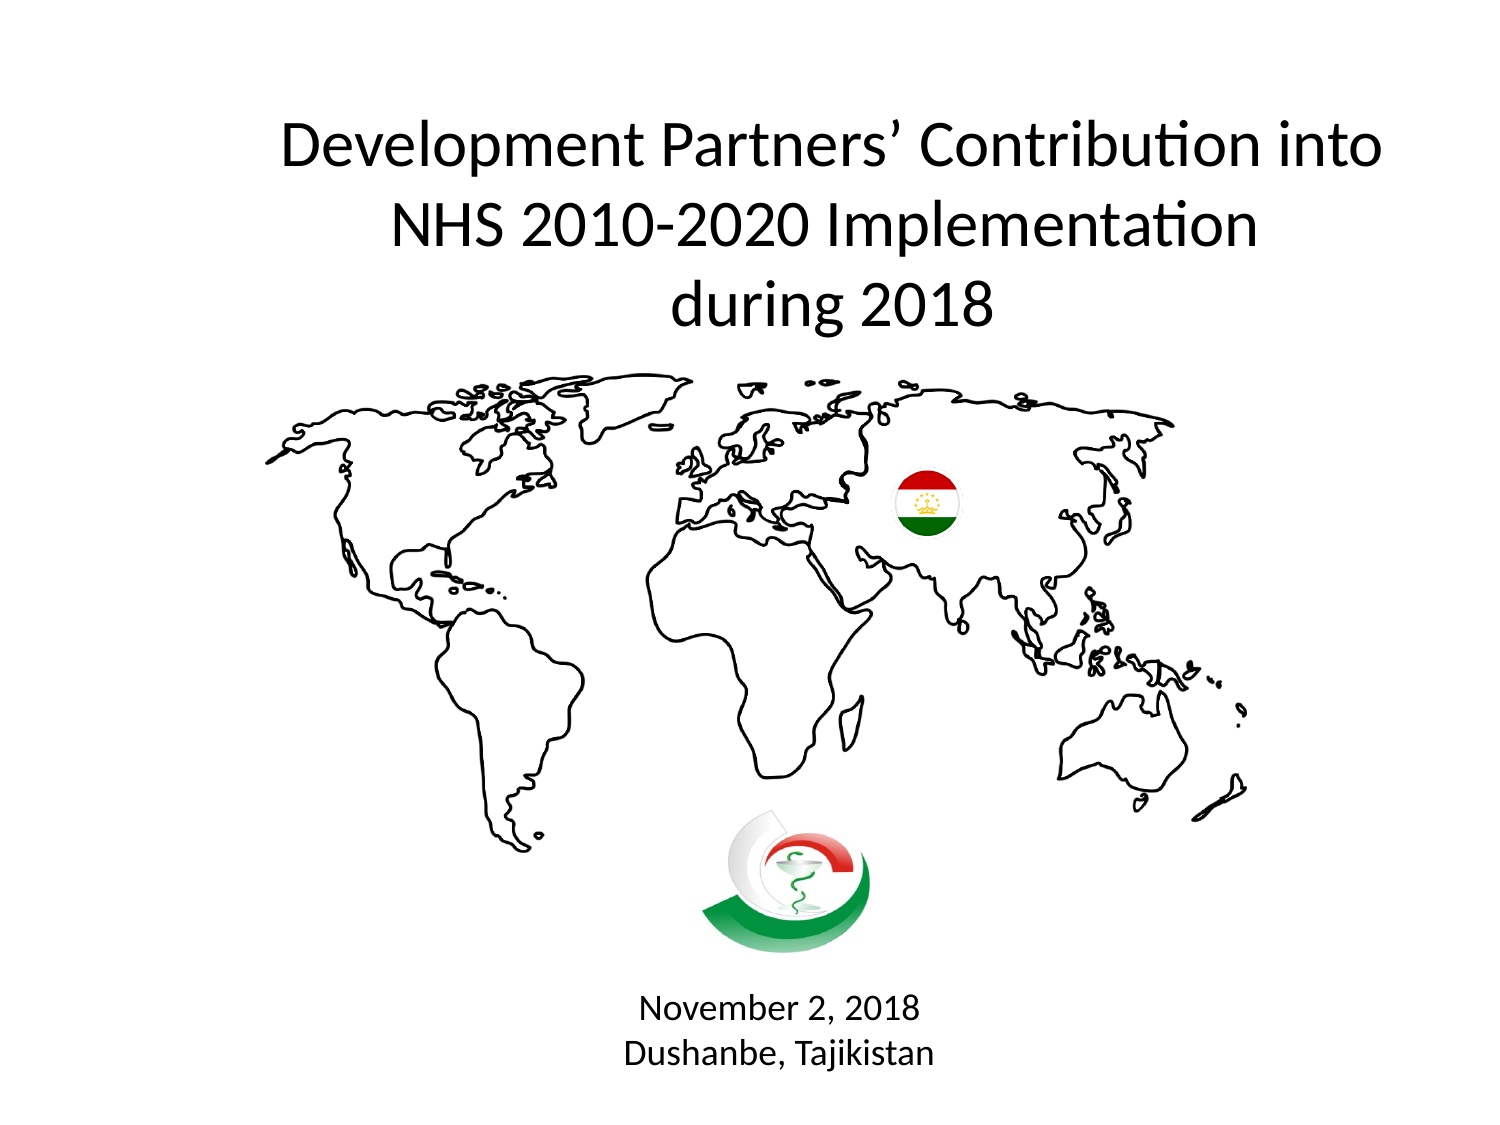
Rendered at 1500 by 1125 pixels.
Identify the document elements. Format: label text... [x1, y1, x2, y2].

text_box November 2, 2018 Dushanbe, Tajikistan [525, 975, 1034, 1081]
picture [265, 373, 1247, 953]
title Development Partners’ Contribution into NHS 2010-2020 Implementation during 2018 [253, 90, 1412, 350]
